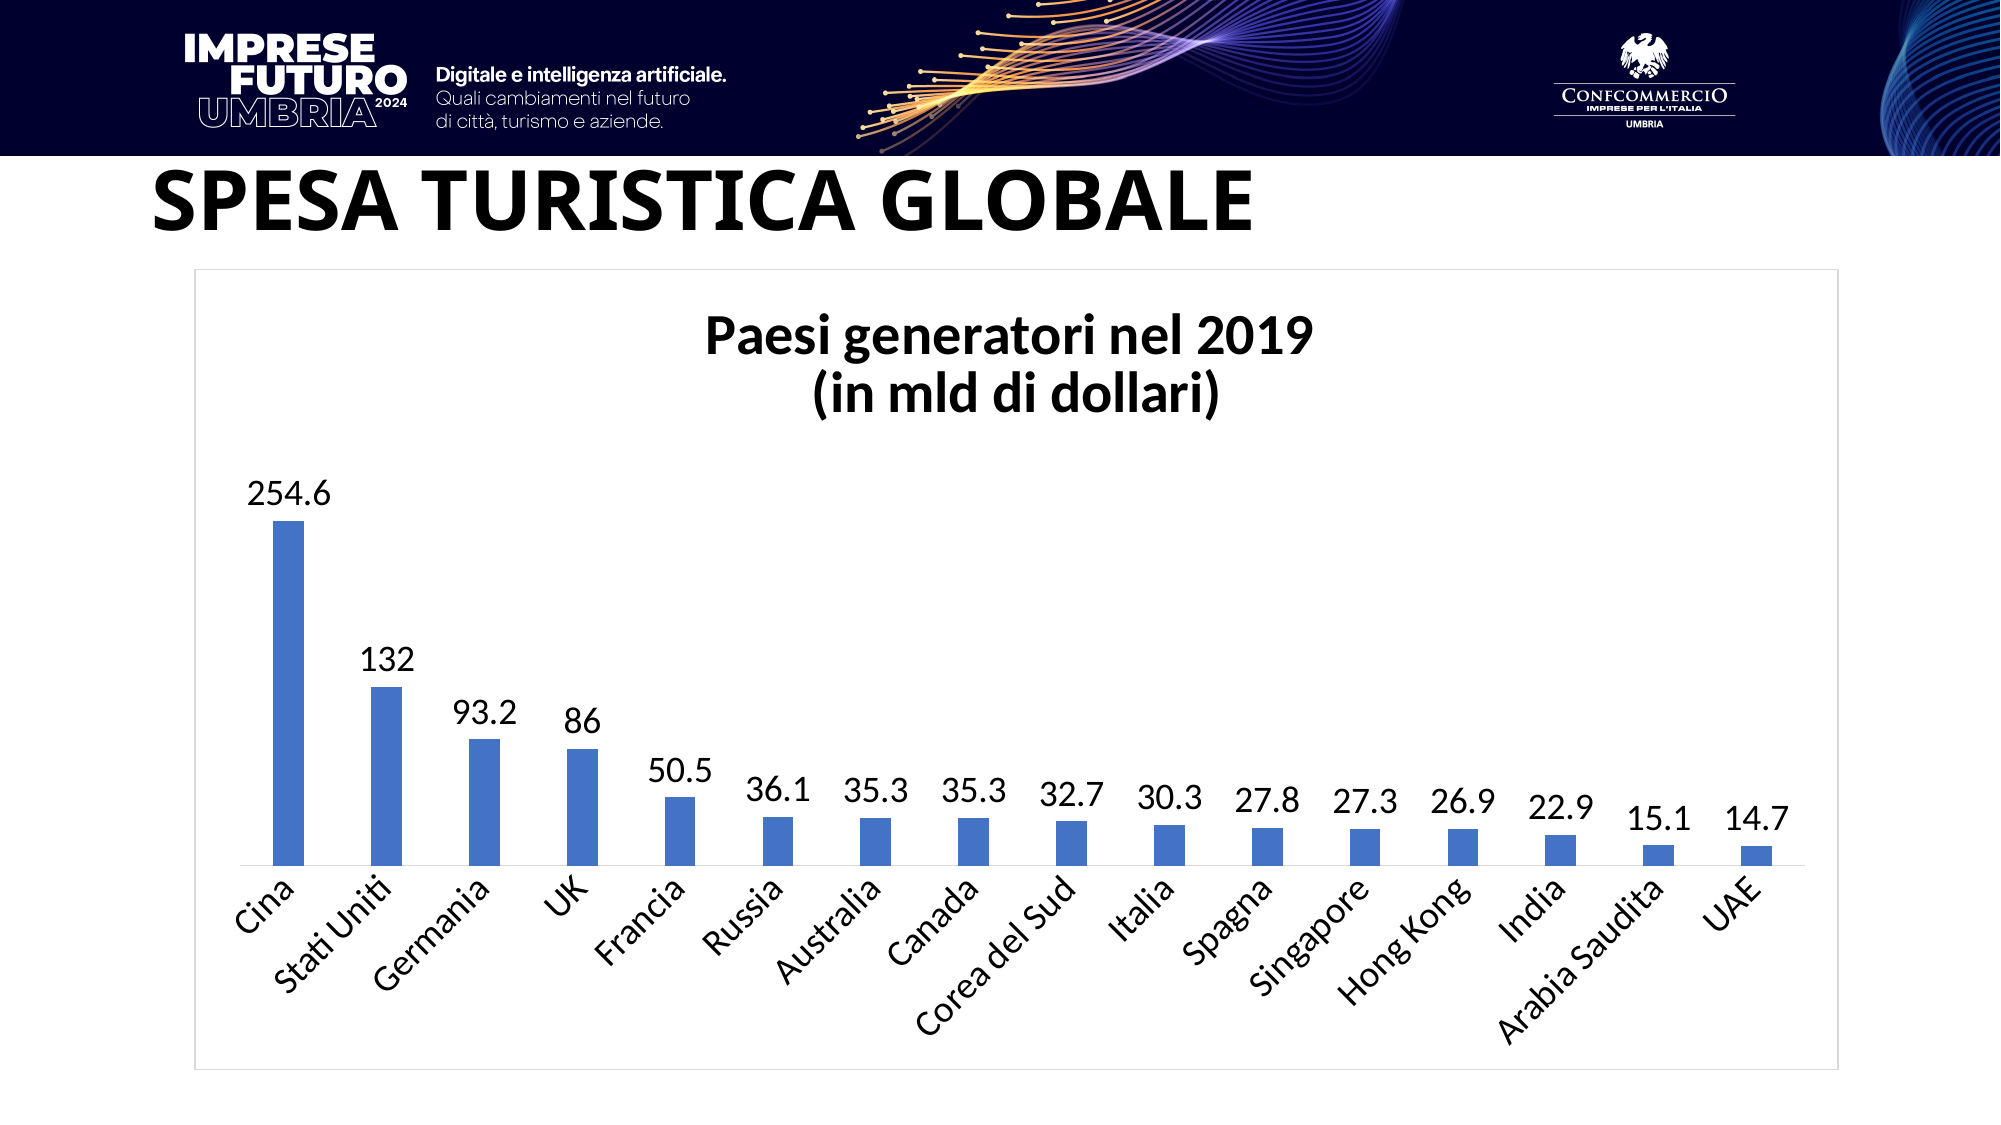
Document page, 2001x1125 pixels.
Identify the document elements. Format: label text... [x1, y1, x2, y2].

chart [194, 268, 1839, 1071]
picture [0, 0, 2000, 156]
title SPESA TURISTICA GLOBALE [136, 155, 1862, 461]
